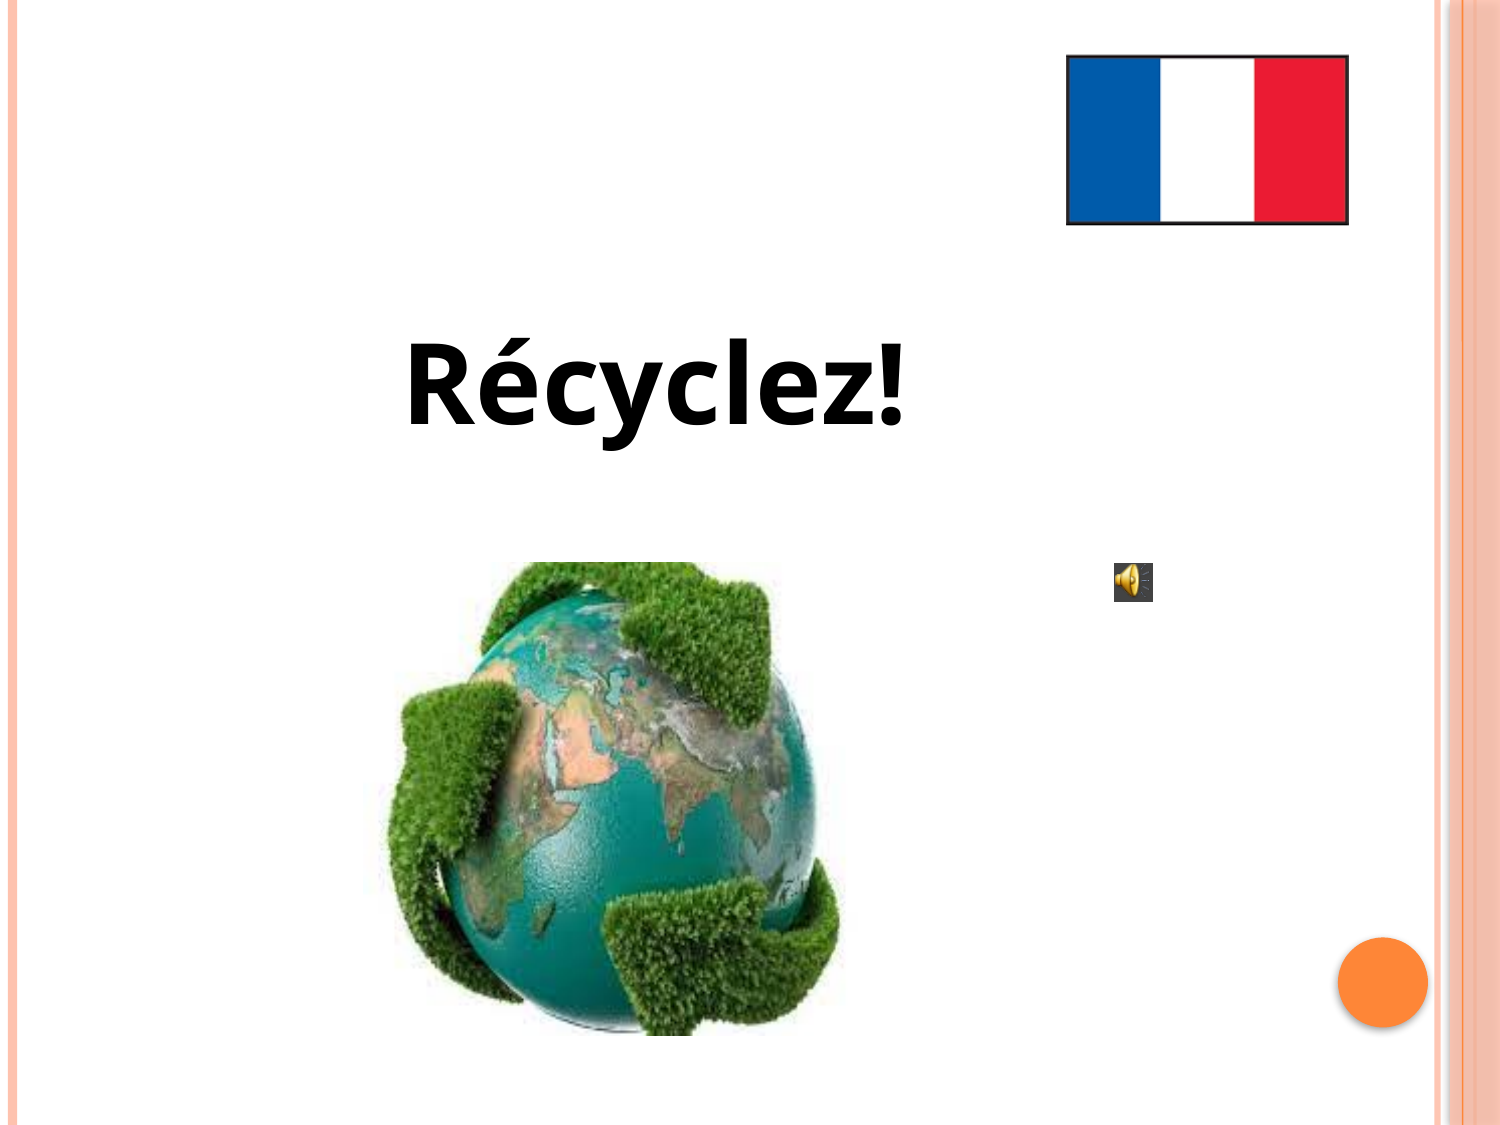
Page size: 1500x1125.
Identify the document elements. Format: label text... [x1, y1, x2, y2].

text_box Récyclez! [386, 304, 924, 455]
picture [1065, 0, 1350, 282]
picture [362, 561, 859, 1037]
picture [1112, 561, 1154, 604]
